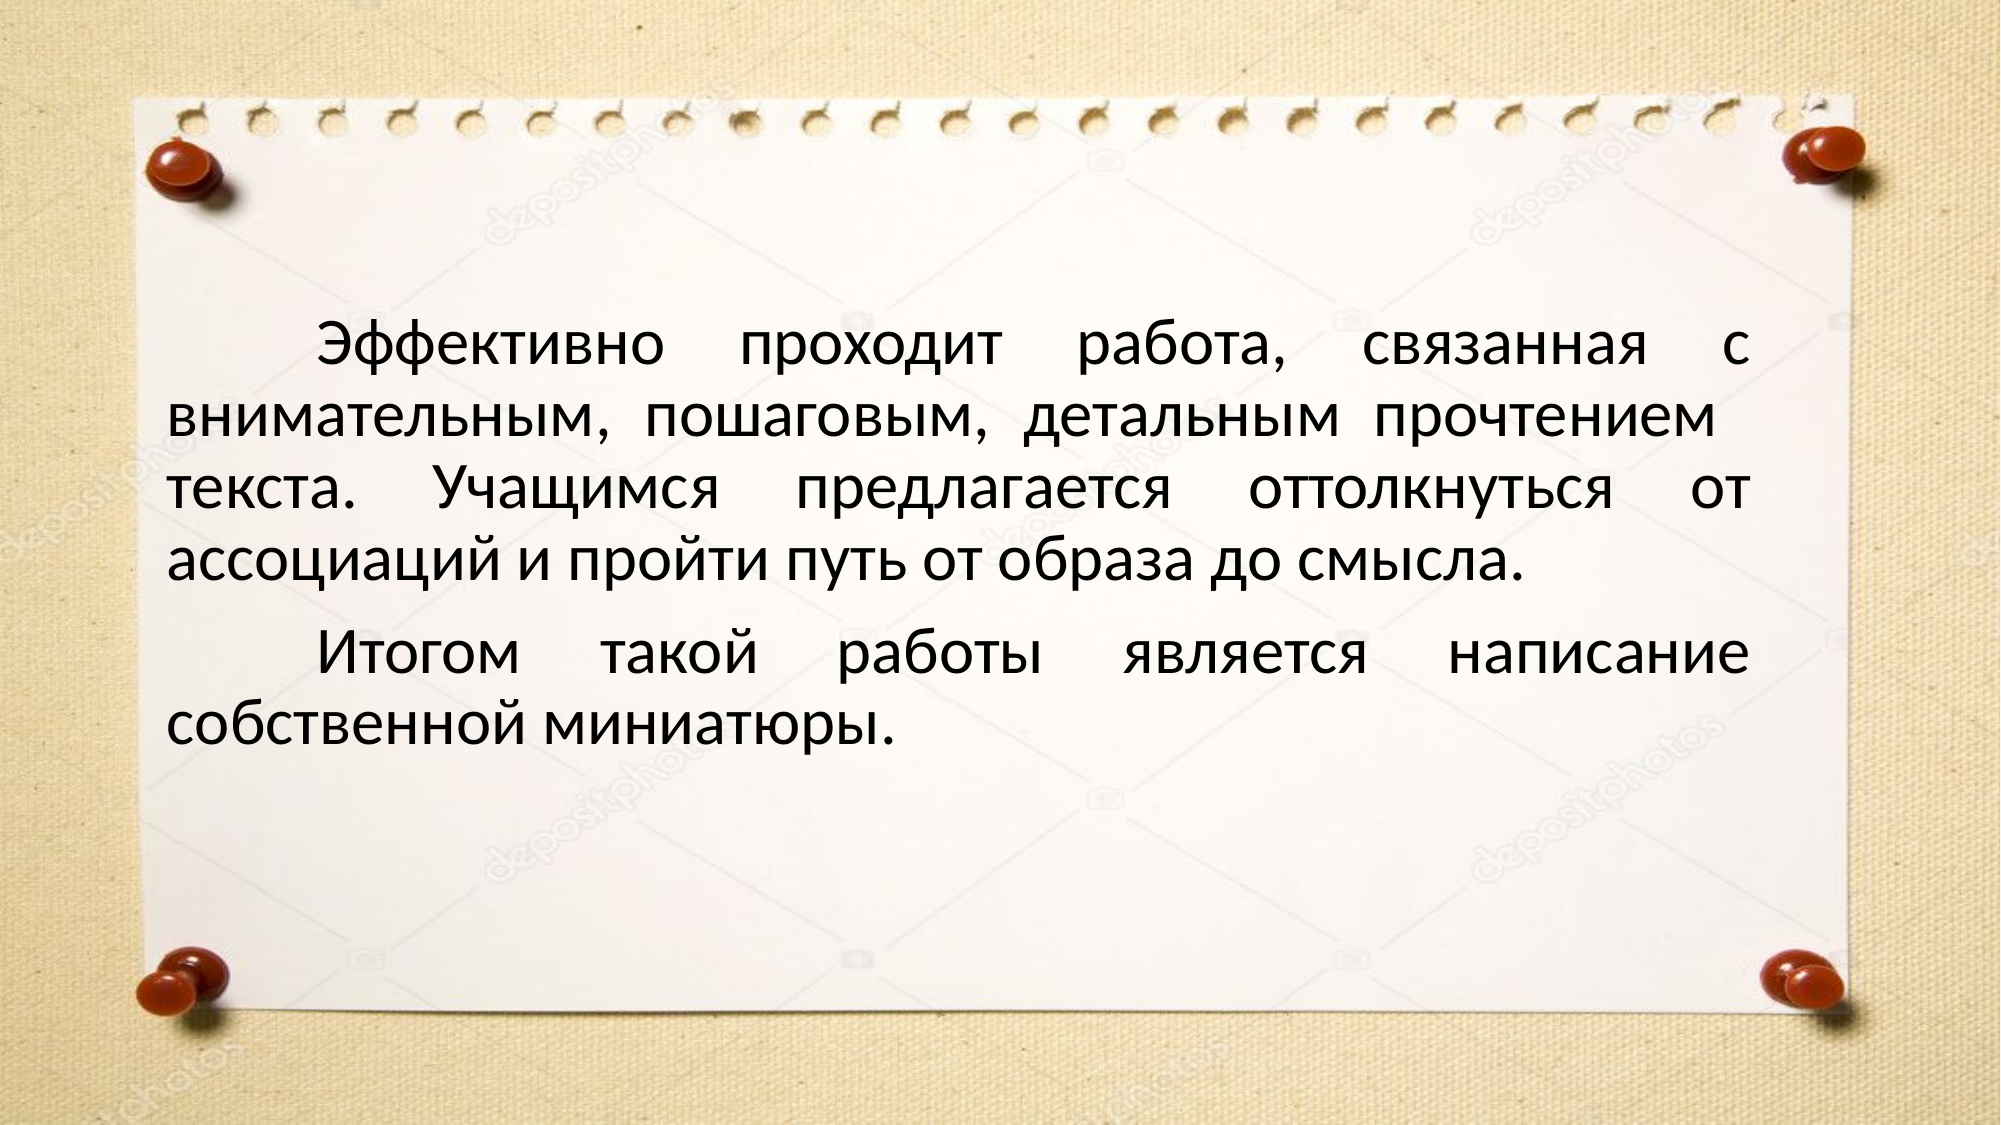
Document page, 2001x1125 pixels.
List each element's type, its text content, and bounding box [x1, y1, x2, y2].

list Эффективно проходит работа, связанная с внимательным, пошаговым, детальным прочтением текста. Учащимся предлагается оттолкнуться от ассоциаций и пройти путь от образа до смысла. Итогом такой работы является написание собственной миниатюры. [151, 299, 1768, 1014]
picture [0, 0, 2001, 1125]
